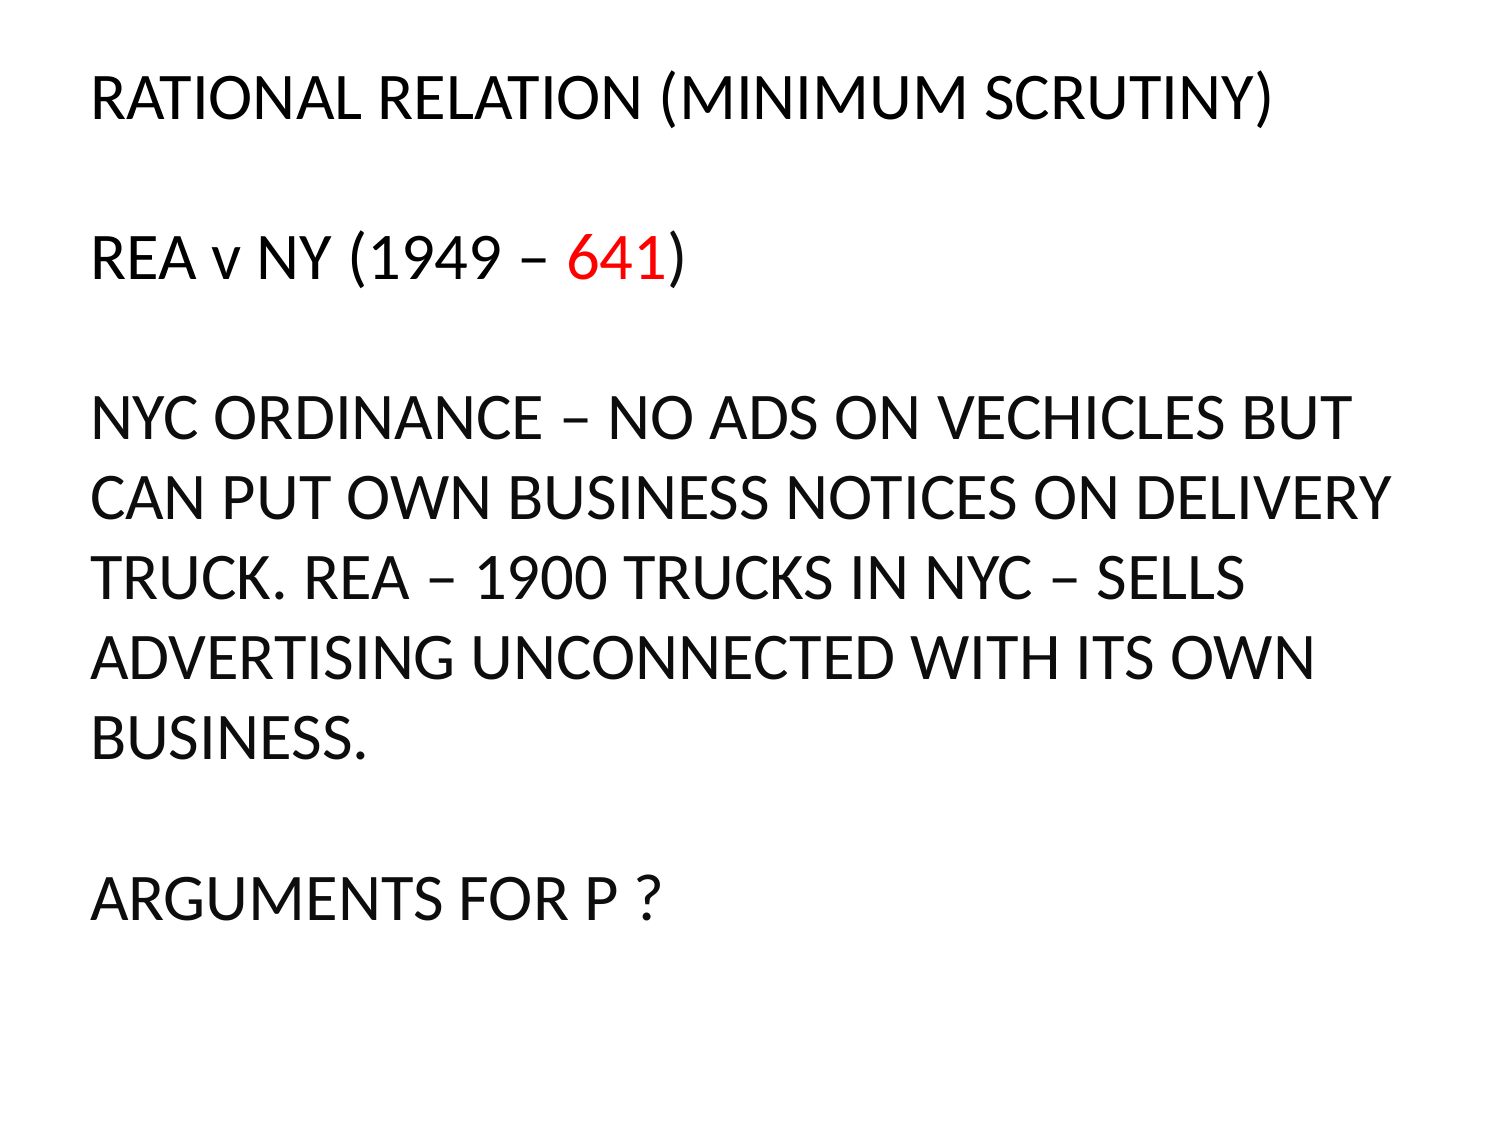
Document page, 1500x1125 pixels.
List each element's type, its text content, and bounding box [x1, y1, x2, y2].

title RATIONAL RELATION (MINIMUM SCRUTINY) REA v NY (1949 – 641) NYC ORDINANCE – NO ADS ON VECHICLES BUT CAN PUT OWN BUSINESS NOTICES ON DELIVERY TRUCK. REA – 1900 TRUCKS IN NYC – SELLS ADVERTISING UNCONNECTED WITH ITS OWN BUSINESS. ARGUMENTS FOR P ? [75, 45, 1425, 1113]
